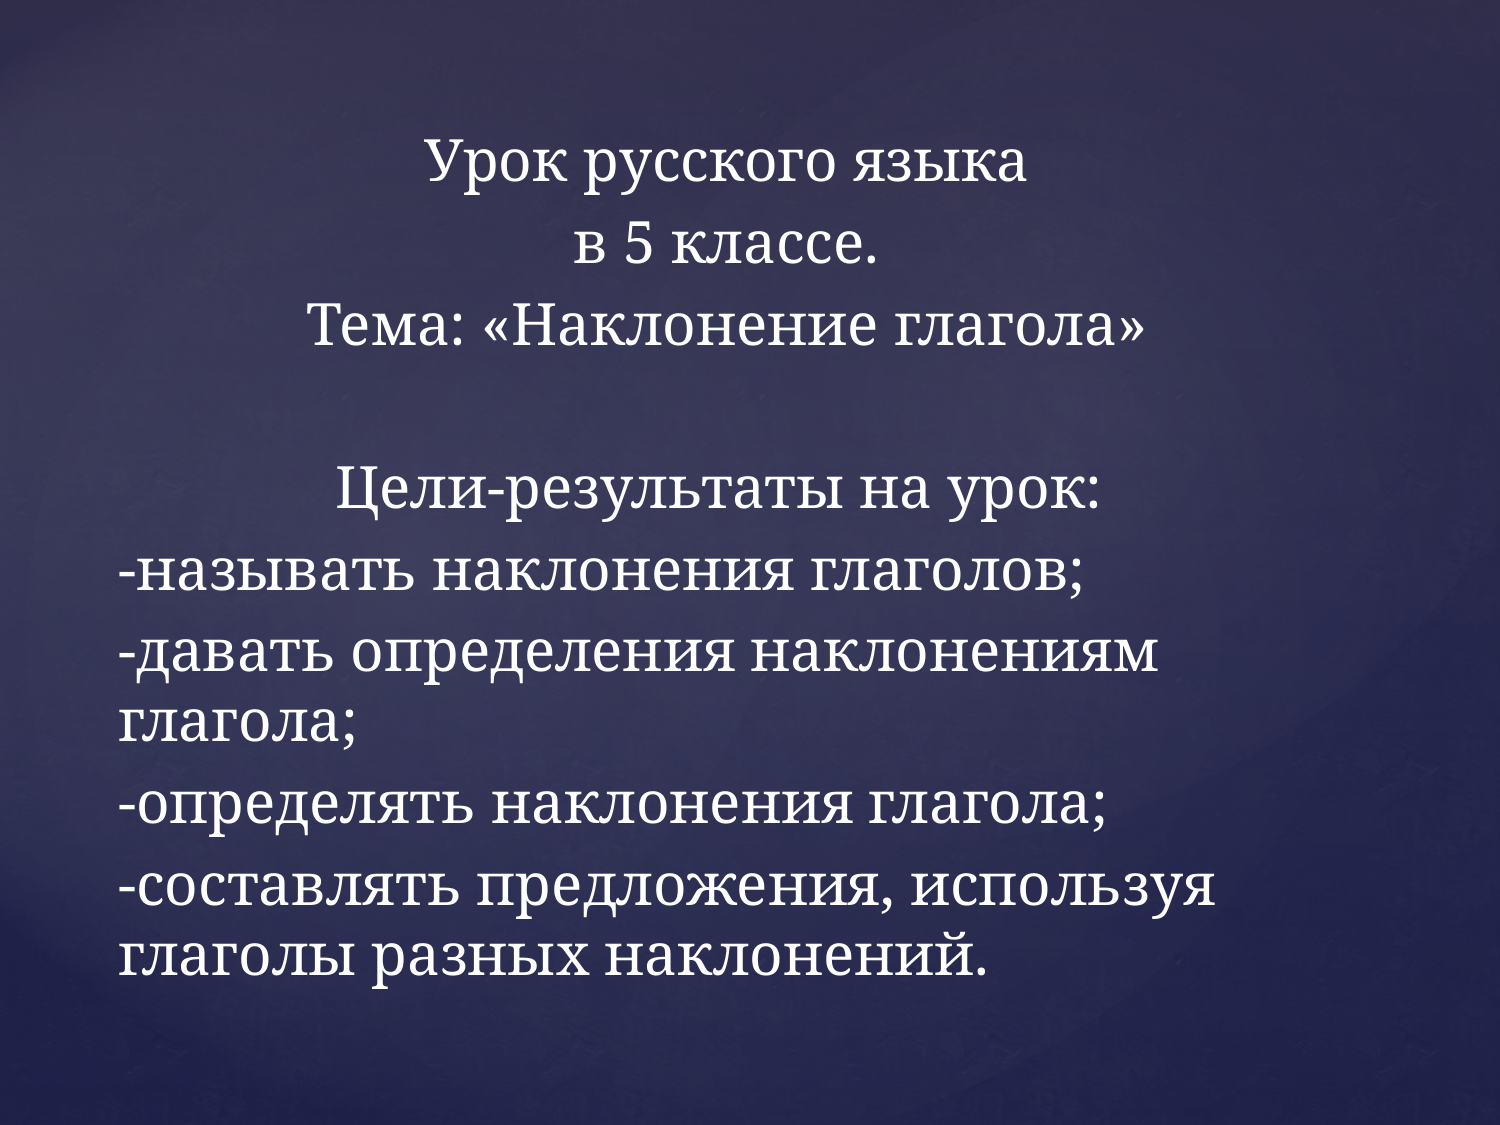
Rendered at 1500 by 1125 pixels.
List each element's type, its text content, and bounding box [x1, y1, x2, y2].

list Урок русского языка в 5 классе. Тема: «Наклонение глагола» Цели-результаты на урок: -называть наклонения глаголов; -давать определения наклонениям глагола; -определять наклонения глагола; -составлять предложения, используя глаголы разных наклонений. [100, 112, 1350, 1059]
